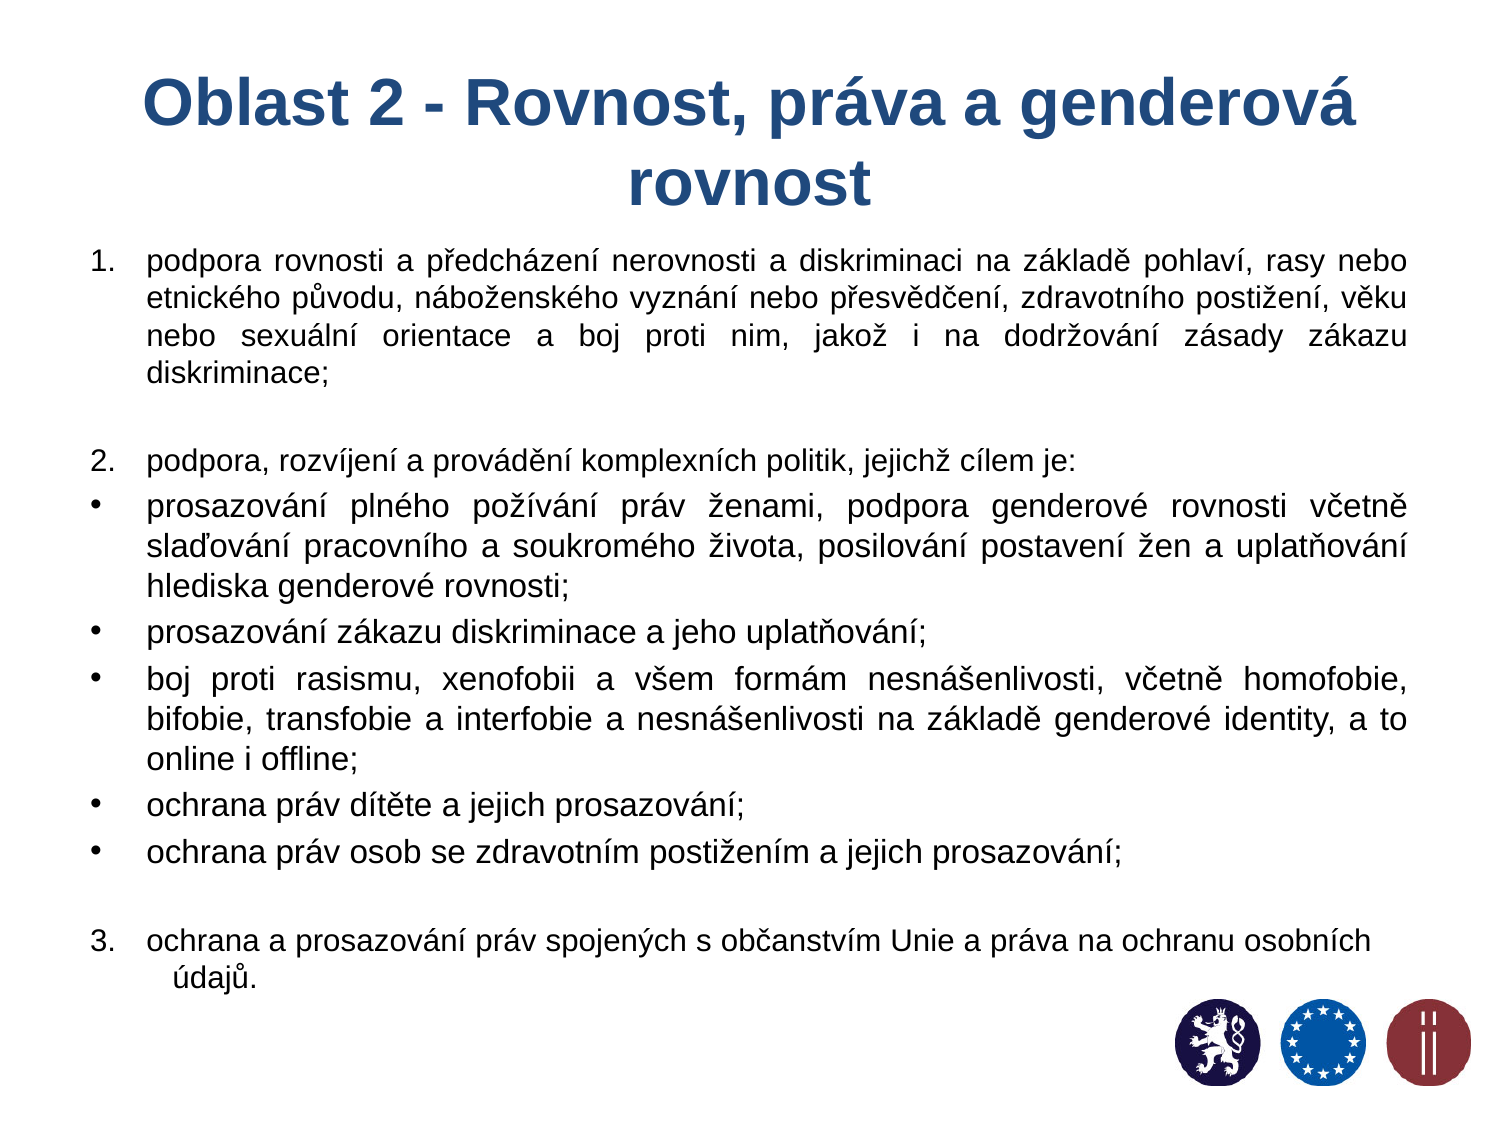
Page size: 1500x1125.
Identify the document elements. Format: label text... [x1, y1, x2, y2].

title Oblast 2 - Rovnost, práva a genderová rovnost [75, 45, 1425, 232]
picture [1175, 999, 1471, 1086]
list podpora rovnosti a předcházení nerovnosti a diskriminaci na základě pohlaví, rasy nebo etnického původu, náboženského vyznání nebo přesvědčení, zdravotního postižení, věku nebo sexuální orientace a boj proti nim, jakož i na dodržování zásady zákazu diskriminace; podpora, rozvíjení a provádění komplexních politik, jejichž cílem je: prosazování plného požívání práv ženami, podpora genderové rovnosti včetně slaďování pracovního a soukromého života, posilování postavení žen a uplatňování hlediska genderové rovnosti; prosazování zákazu diskriminace a jeho uplatňování; boj proti rasismu, xenofobii a všem formám nesnášenlivosti, včetně homofobie, bifobie, transfobie a interfobie a nesnášenlivosti na základě genderové identity, a to online i offline; ochrana práv dítěte a jejich prosazování; ochrana práv osob se zdravotním postižením a jejich prosazování; ochrana a prosazování práv spojených s občanstvím Unie a práva na ochranu osobních údajů. [75, 232, 1425, 1024]
